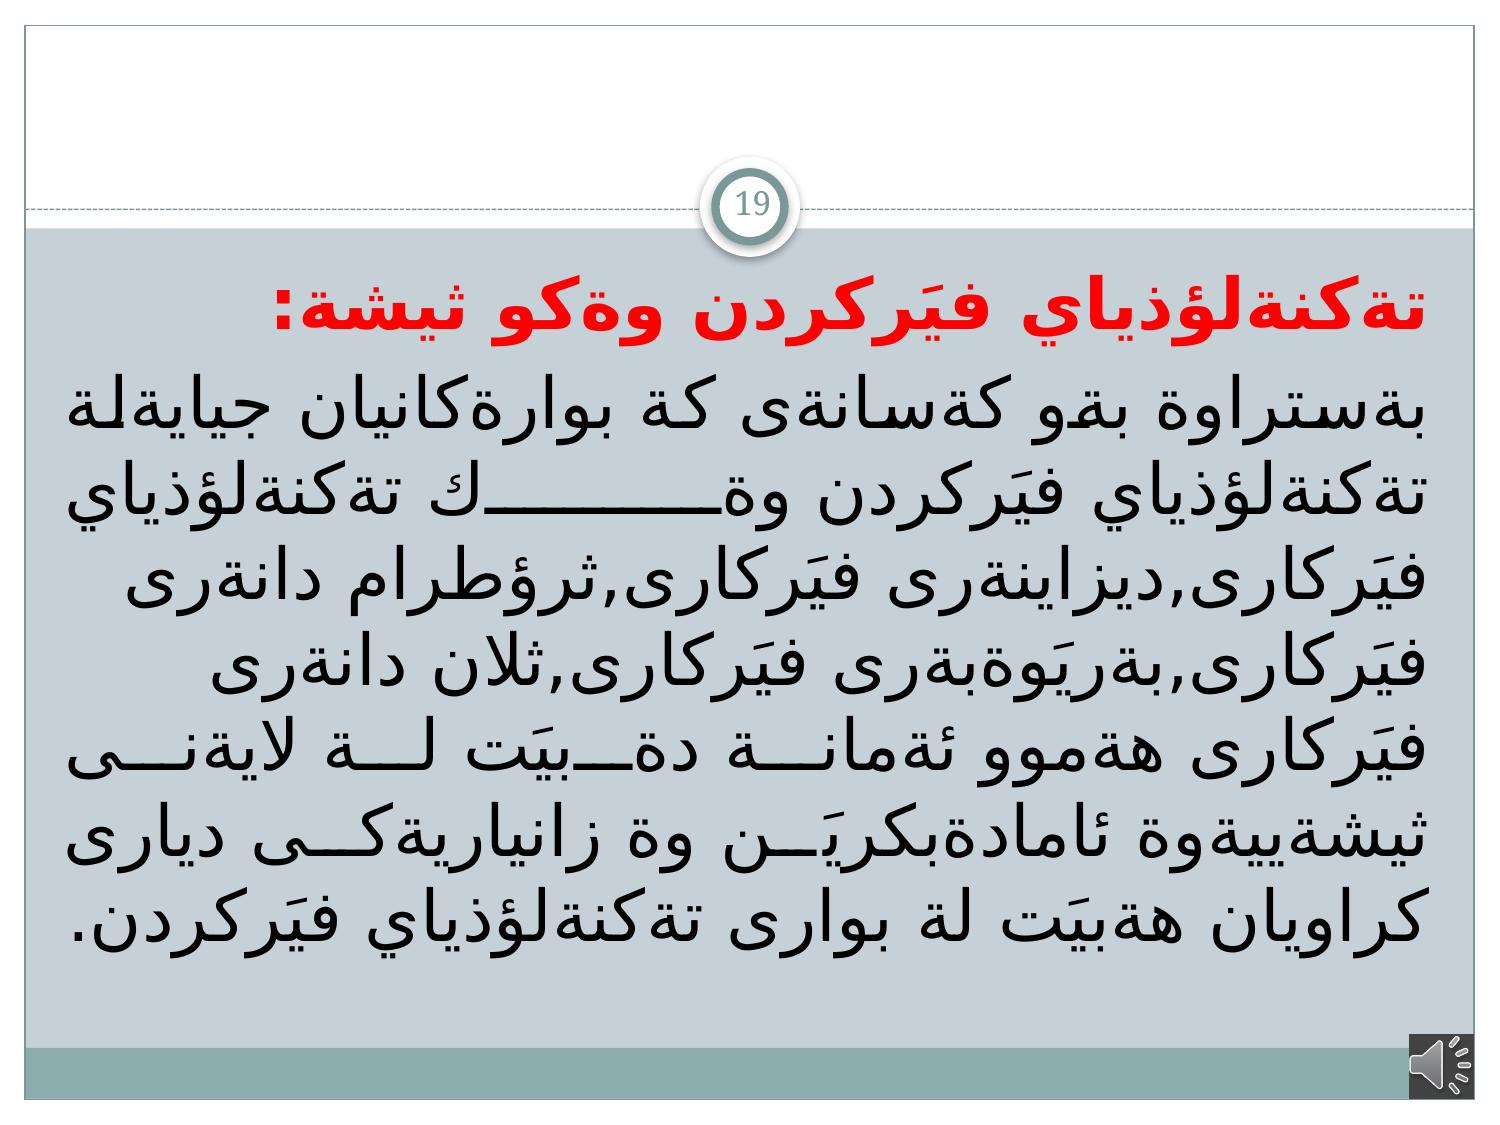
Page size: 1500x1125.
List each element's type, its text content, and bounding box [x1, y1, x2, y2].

slide_number 19 [715, 168, 791, 241]
list تةكنةلؤذياي فيَركردن وةكو ثيشة: بةستراوة بةو كةسانةى كة بوارةكانيان جيايةلة تةكنةلؤذياي فيَركردن وةك تةكنةلؤذياي فيَركارى,ديزاينةرى فيَركارى,ثرؤطرام دانةرى فيَركارى,بةريَوةبةرى فيَركارى,ثلان دانةرى فيَركارى هةموو ئةمانة دةبيَت لة لايةنى ثيشةييةوة ئامادةبكريَن وة زانياريةكى ديارى كراويان هةبيَت لة بوارى تةكنةلؤذياي فيَركردن. [49, 250, 1445, 1001]
picture [1408, 1033, 1476, 1101]
